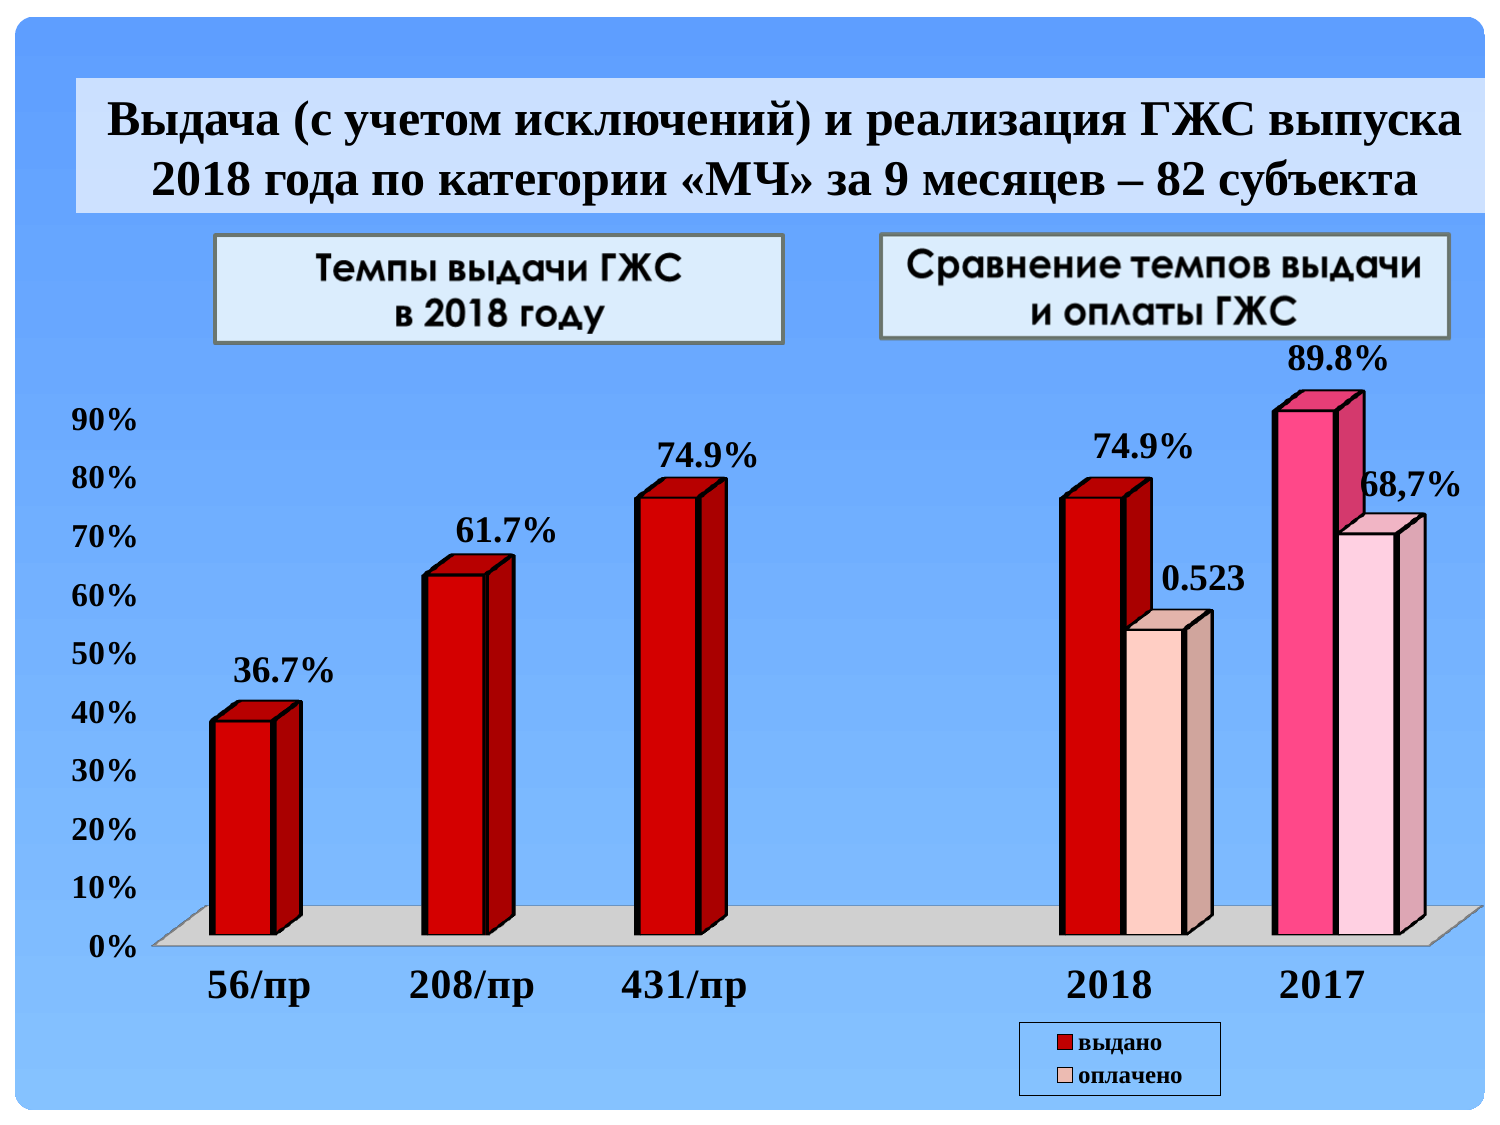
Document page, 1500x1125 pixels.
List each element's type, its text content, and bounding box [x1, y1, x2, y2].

chart [2, 117, 1500, 1107]
text_box Выдача (с учетом исключений) и реализация ГЖС выпуска 2018 года по категории «МЧ» за 9 месяцев – 82 субъекта [76, 78, 1494, 117]
